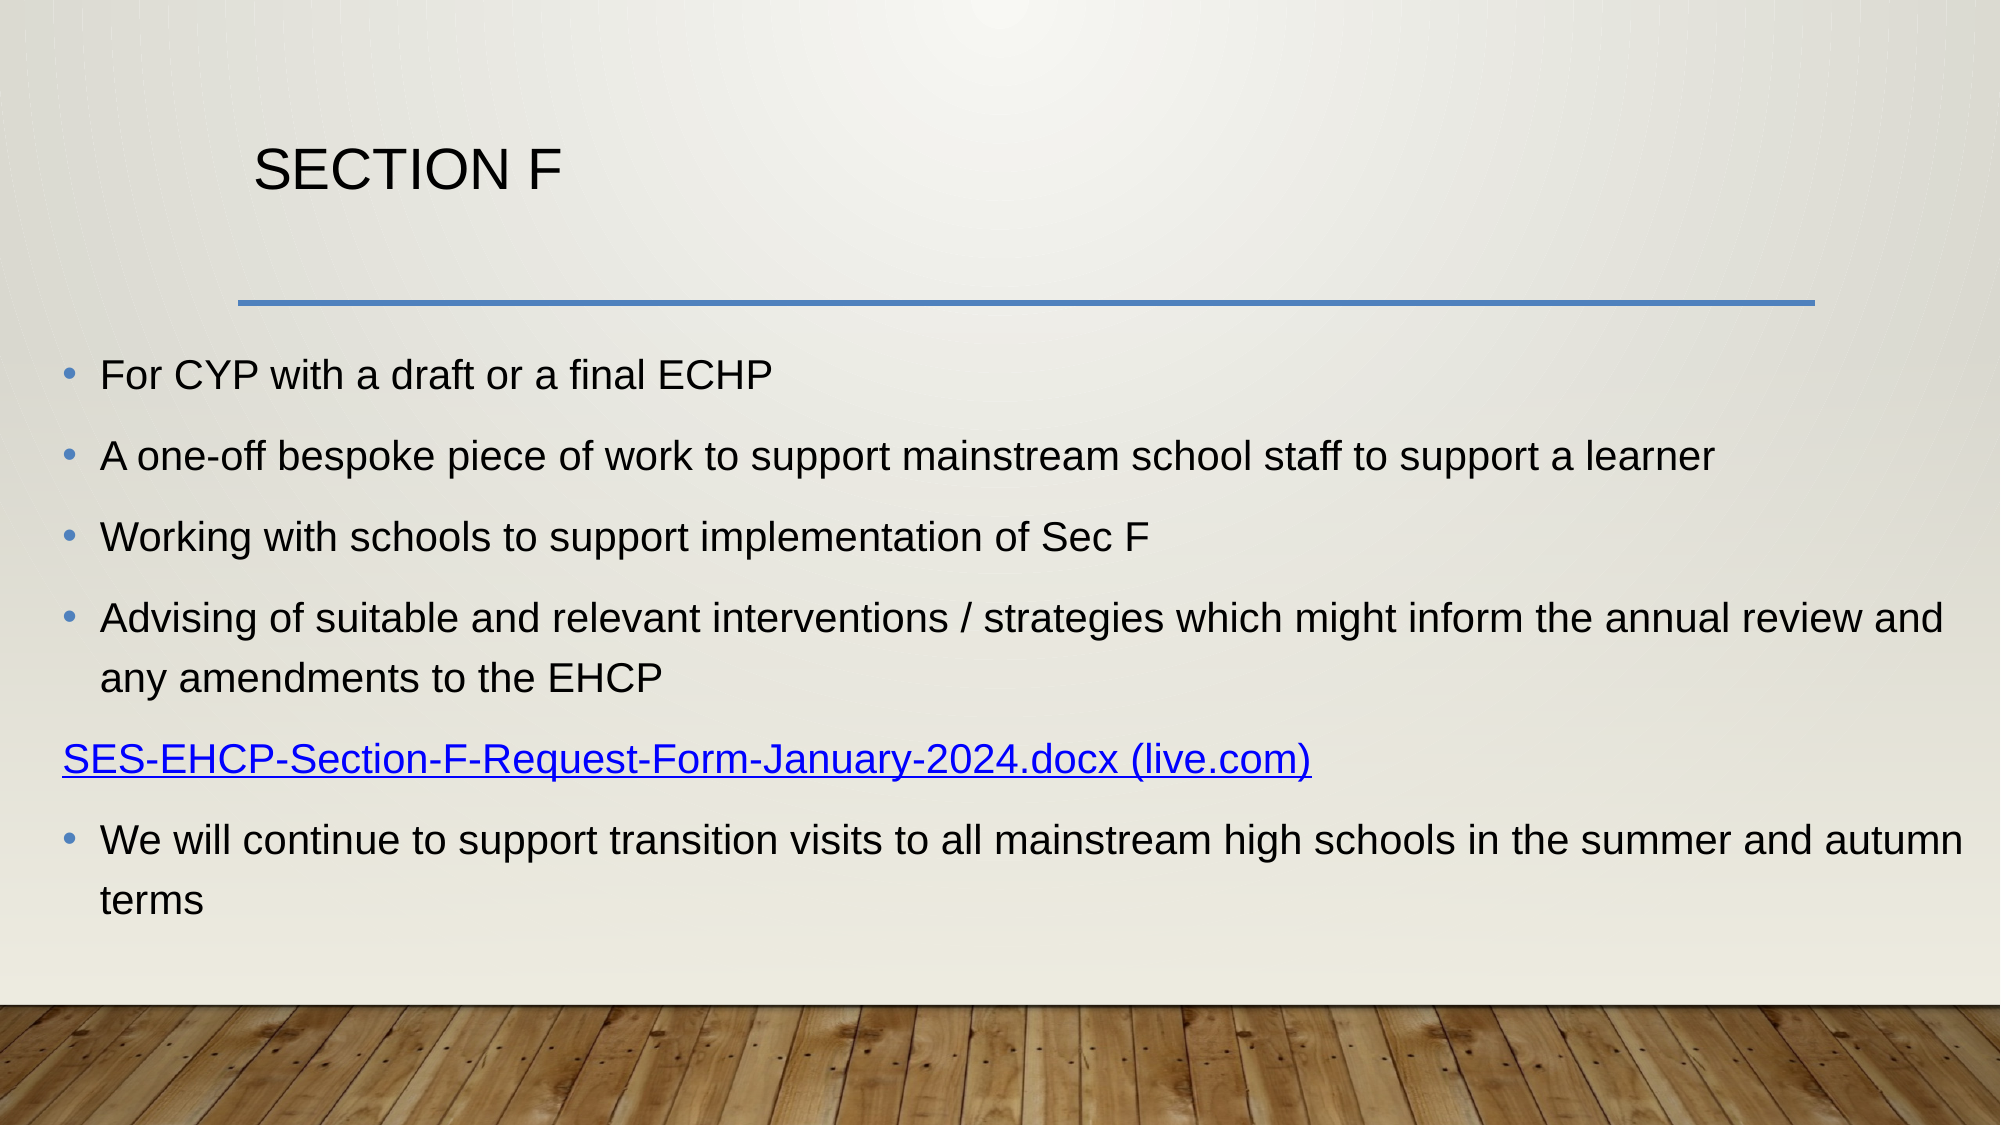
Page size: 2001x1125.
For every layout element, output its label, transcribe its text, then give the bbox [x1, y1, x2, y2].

title Section F [238, 131, 1814, 240]
list For CYP with a draft or a final ECHP A one-off bespoke piece of work to support mainstream school staff to support a learner Working with schools to support implementation of Sec F Advising of suitable and relevant interventions / strategies which might inform the annual review and any amendments to the EHCP SES-EHCP-Section-F-Request-Form-January-2024.docx (live.com) We will continue to support transition visits to all mainstream high schools in the summer and autumn terms [47, 330, 1983, 967]
picture [0, 1005, 2000, 1125]
